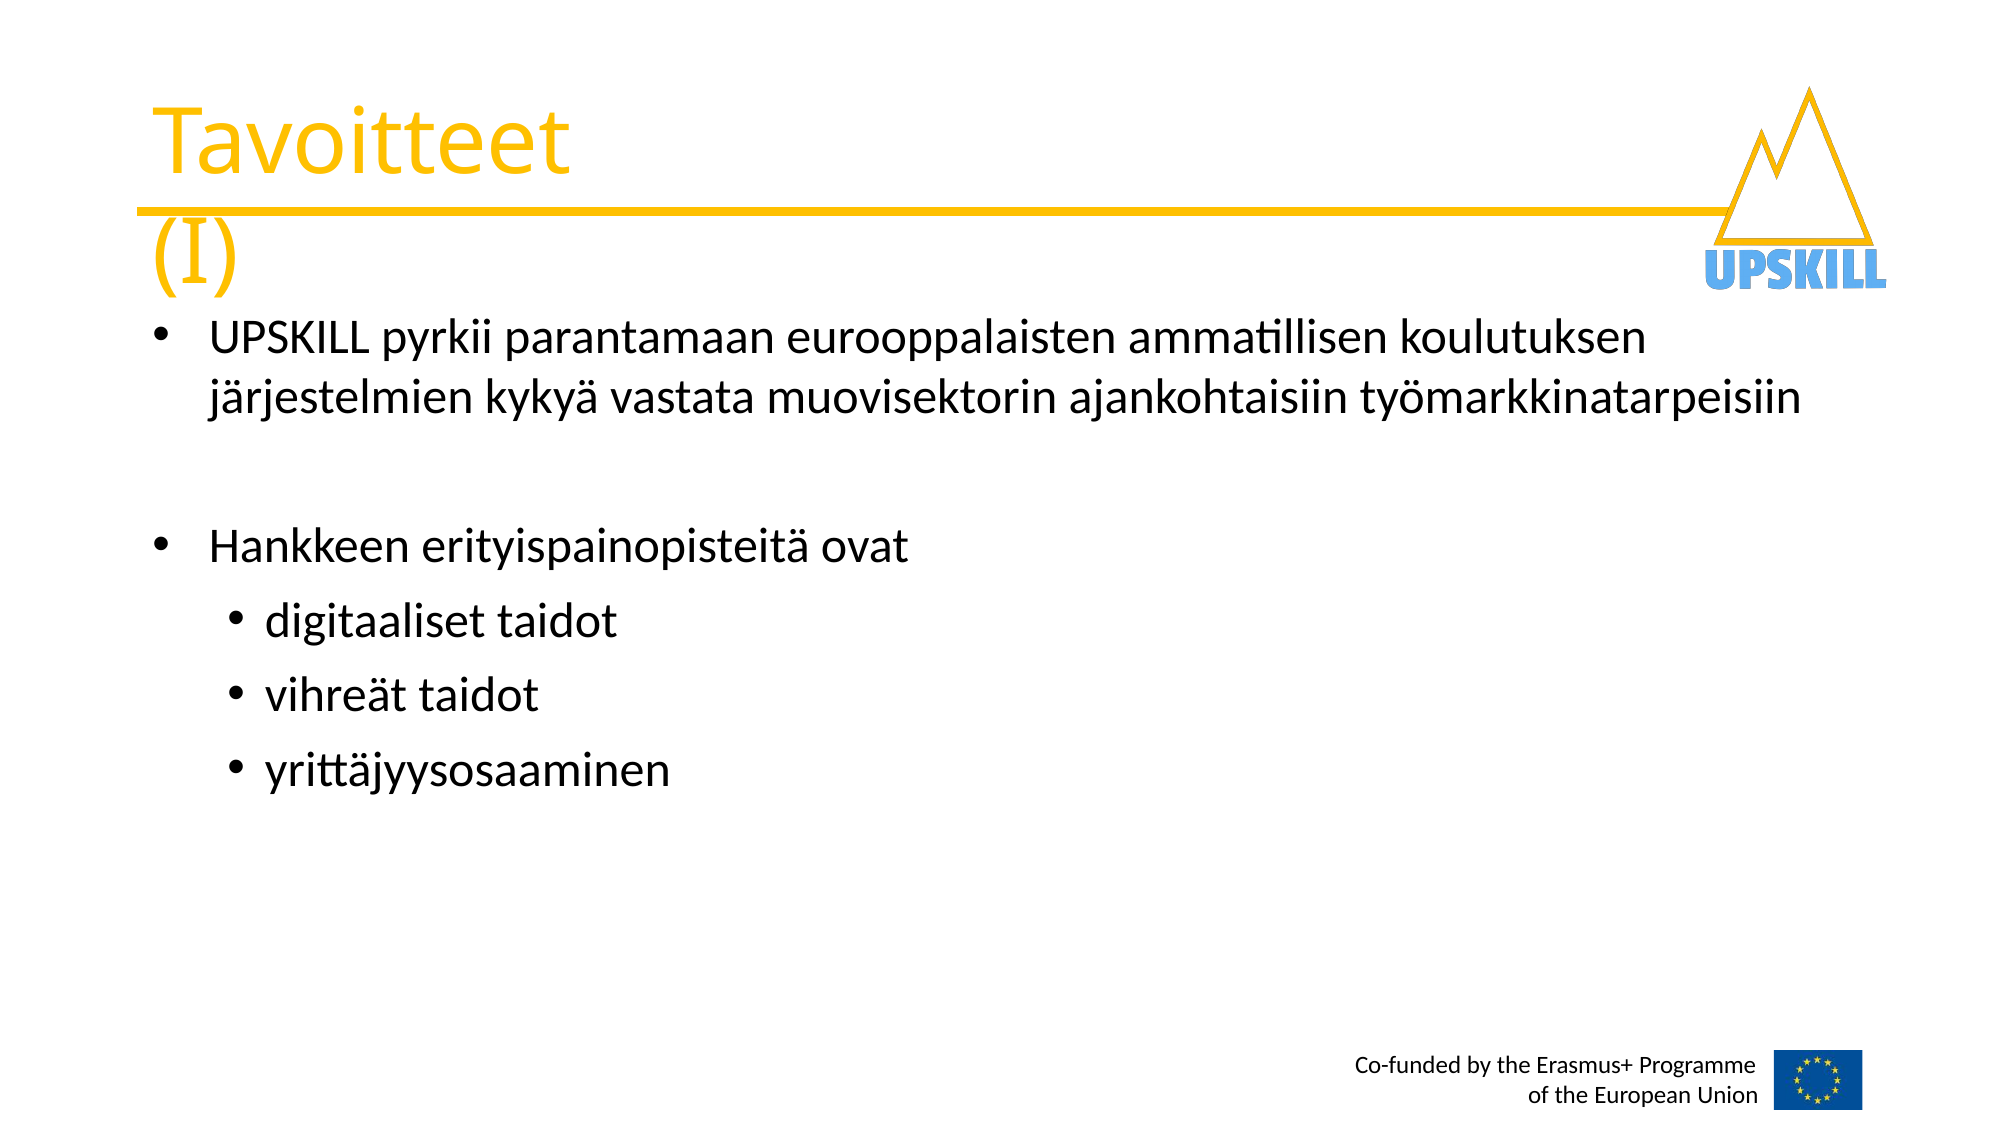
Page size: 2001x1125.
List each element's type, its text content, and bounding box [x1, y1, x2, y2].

picture [1773, 1050, 1863, 1110]
text_box UPSKILL pyrkii parantamaan eurooppalaisten ammatillisen koulutuksen järjestelmien kykyä vastata muovisektorin ajankohtaisiin työmarkkinatarpeisiin Hankkeen erityispainopisteitä ovat digitaaliset taidot vihreät taidot yrittäjyysosaaminen [150, 294, 1847, 797]
title Tavoitteet (I) [150, 79, 677, 294]
picture [1695, 76, 1896, 300]
slide_number Co-funded by the Erasmus+ Programme of the European Union [1352, 1053, 1761, 1125]
